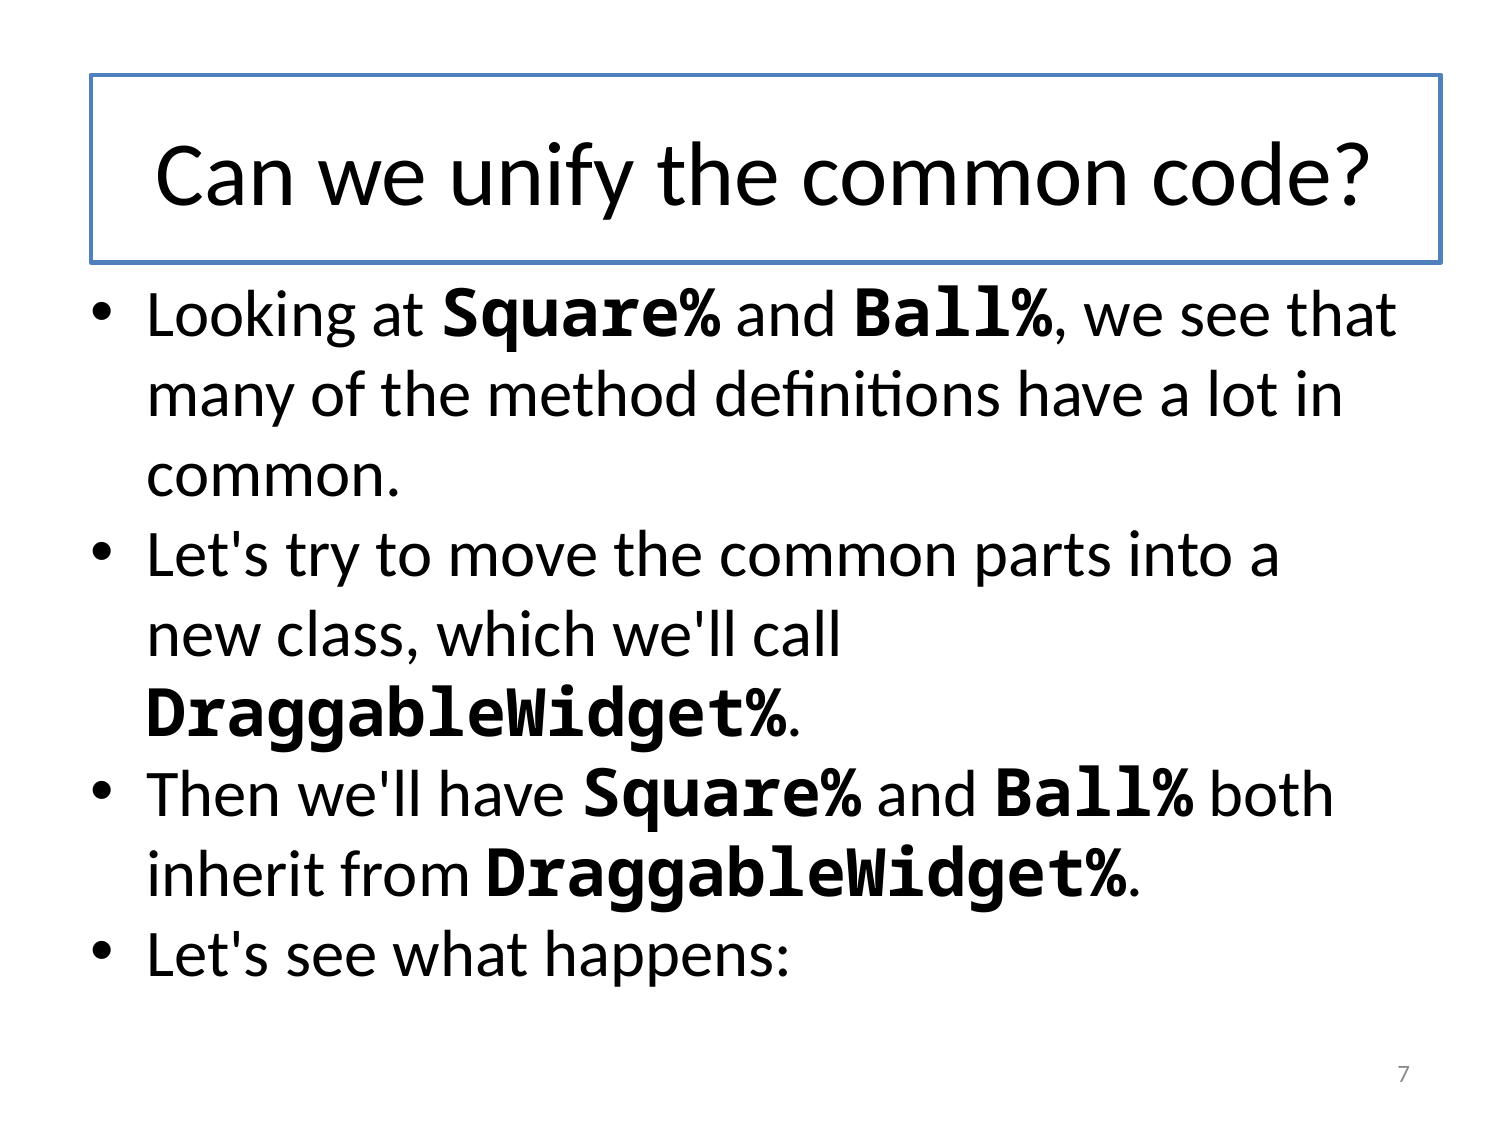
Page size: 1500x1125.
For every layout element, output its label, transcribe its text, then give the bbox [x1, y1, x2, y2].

slide_number 7 [1074, 1042, 1425, 1103]
list Looking at Square% and Ball%, we see that many of the method definitions have a lot in common. Let's try to move the common parts into a new class, which we'll call DraggableWidget%. Then we'll have Square% and Ball% both inherit from DraggableWidget%. Let's see what happens: [75, 262, 1425, 1005]
title Can we unify the common code? [89, 73, 1443, 265]
